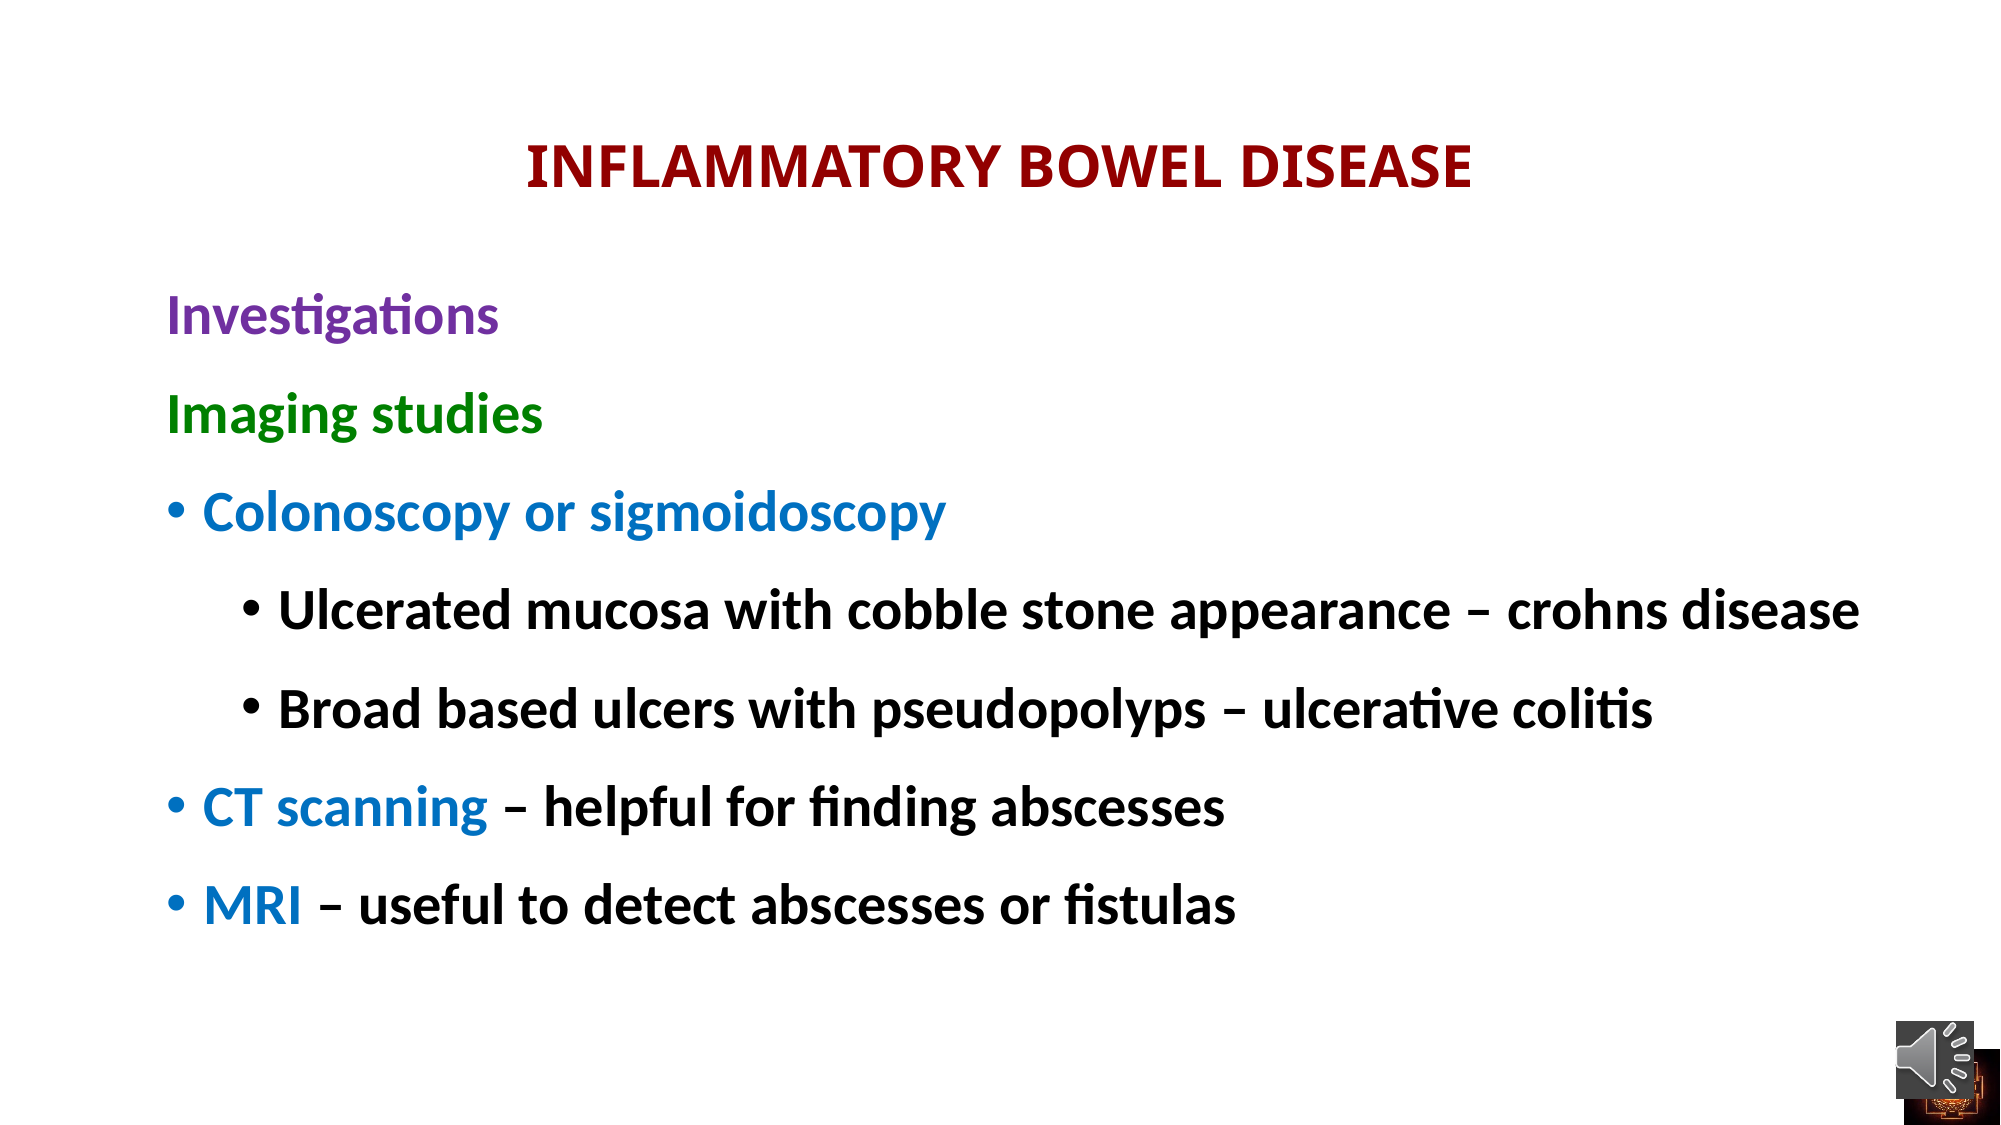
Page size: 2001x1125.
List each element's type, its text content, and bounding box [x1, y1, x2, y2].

title INFLAMMATORY BOWEL DISEASE [137, 59, 1863, 276]
picture [1894, 1019, 2000, 1125]
list Investigations Imaging studies Colonoscopy or sigmoidoscopy Ulcerated mucosa with cobble stone appearance – crohns disease Broad based ulcers with pseudopolyps – ulcerative colitis CT scanning – helpful for finding abscesses MRI – useful to detect abscesses or fistulas [76, 276, 1944, 1057]
